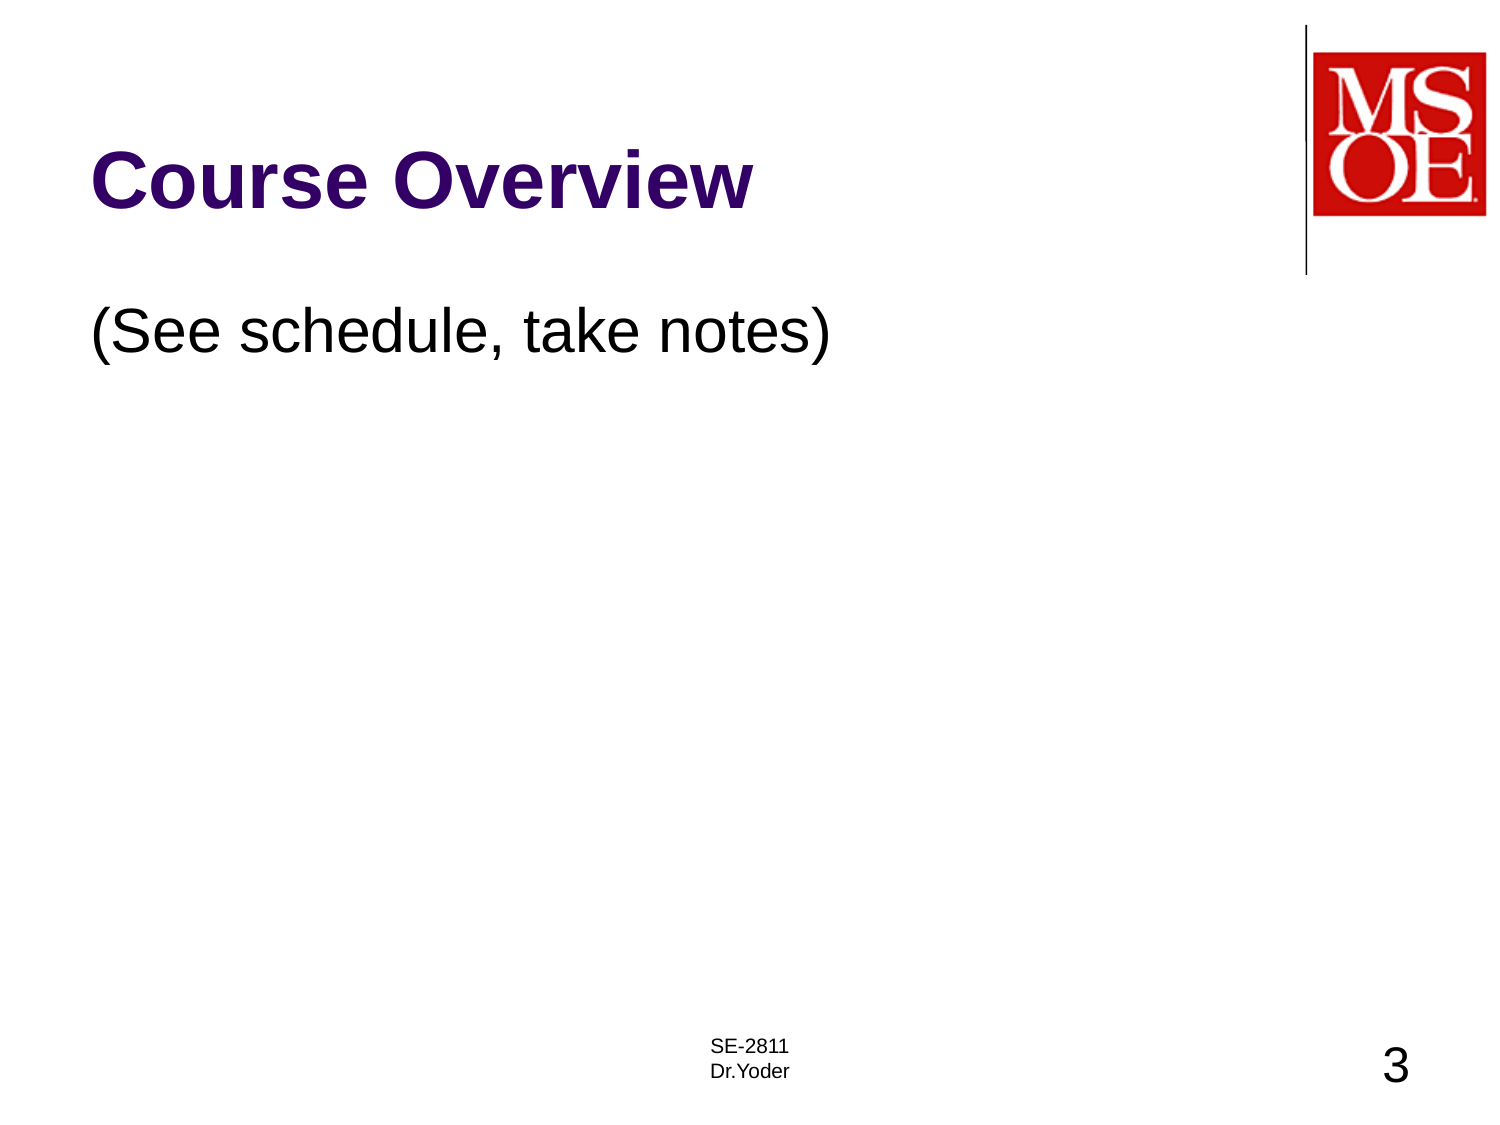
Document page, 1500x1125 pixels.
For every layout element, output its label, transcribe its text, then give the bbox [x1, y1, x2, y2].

footer SE-2811 Dr.Yoder [512, 1024, 988, 1101]
slide_number 3 [1074, 1024, 1426, 1101]
title Course Overview [74, 19, 1313, 233]
list (See schedule, take notes) [74, 281, 1426, 1006]
picture [1313, 37, 1488, 232]
